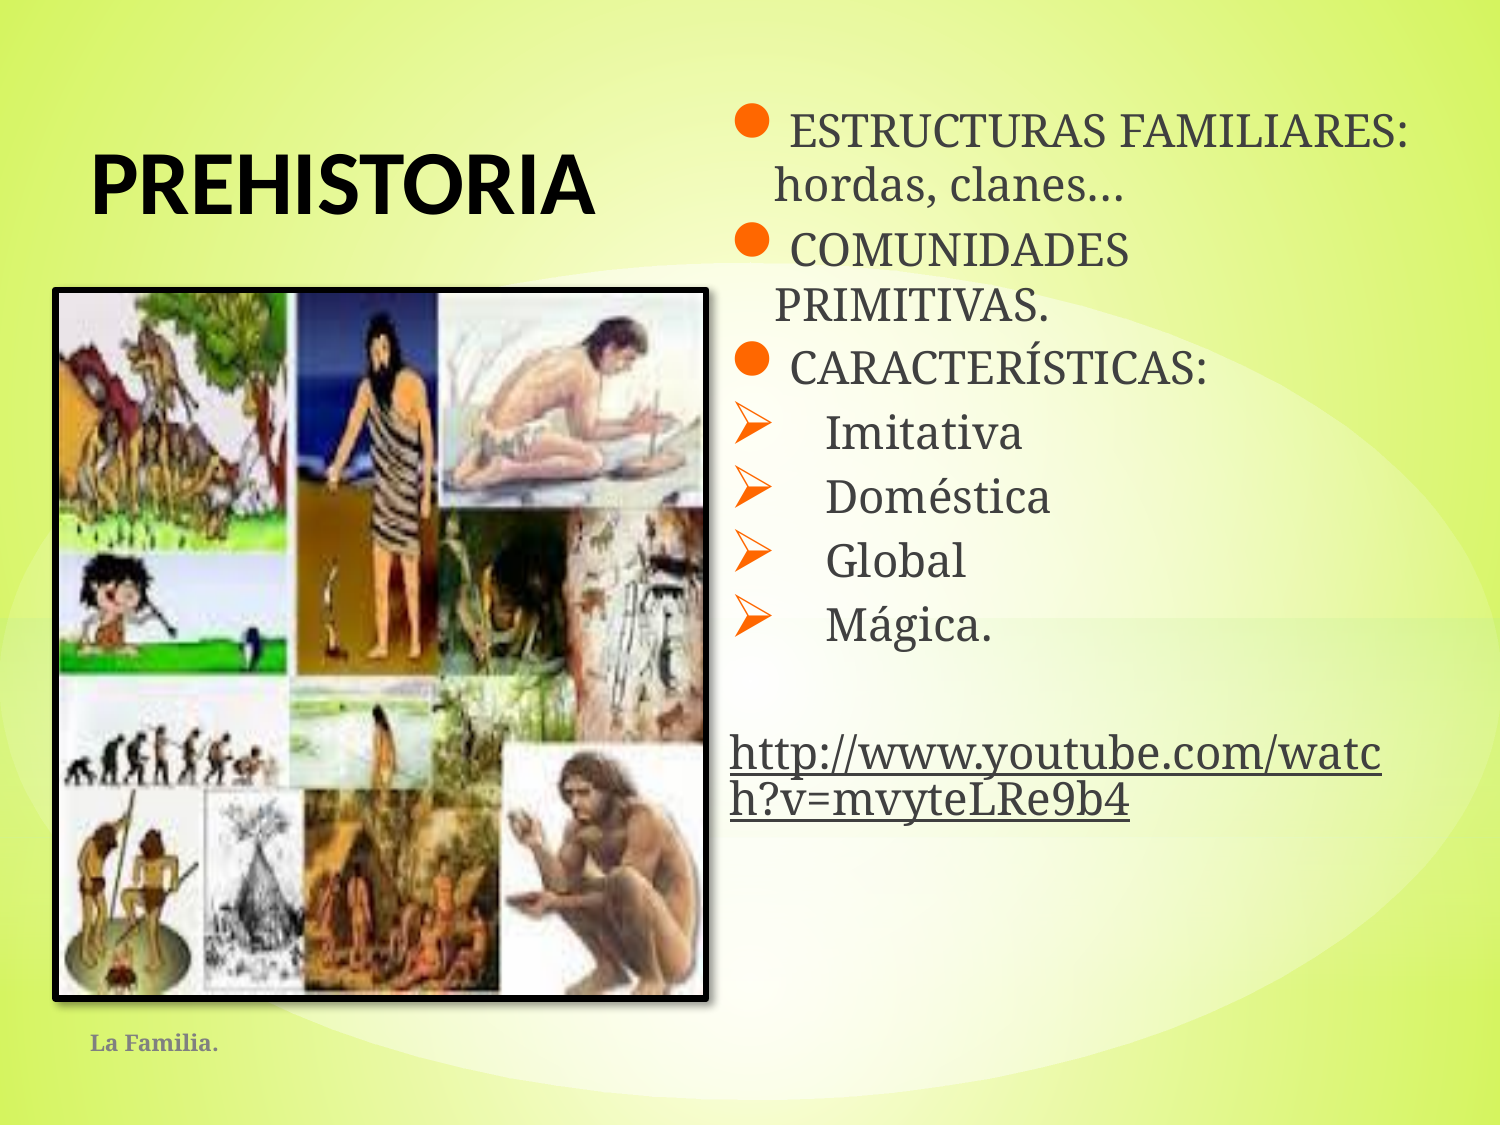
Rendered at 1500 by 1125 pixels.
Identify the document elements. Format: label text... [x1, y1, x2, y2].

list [58, 292, 704, 996]
list ESTRUCTURAS FAMILIARES: hordas, clanes… COMUNIDADES PRIMITIVAS. CARACTERÍSTICAS: Imitativa Doméstica Global Mágica. http://www.youtube.com/watch?v=mvyteLRe9b4 [714, 93, 1425, 1055]
footer La Familia. [75, 1012, 625, 1073]
title PREHISTORIA [75, 115, 714, 286]
